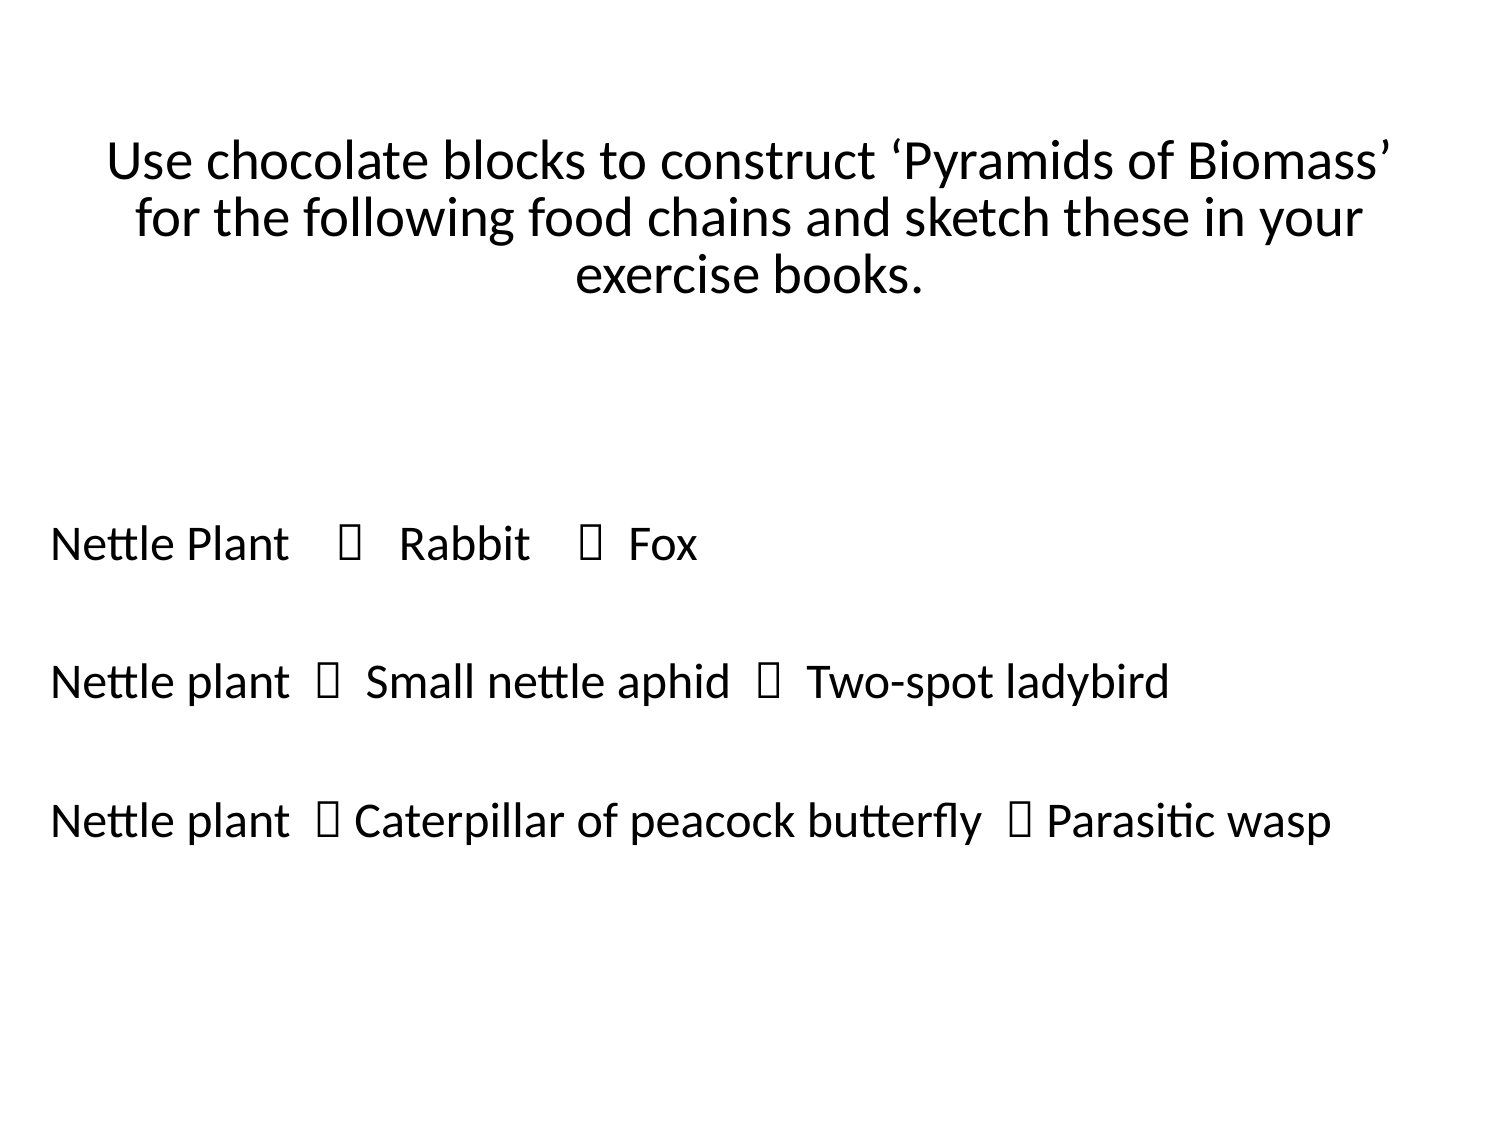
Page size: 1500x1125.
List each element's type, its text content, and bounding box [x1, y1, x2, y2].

title Use chocolate blocks to construct ‘Pyramids of Biomass’ for the following food chains and sketch these in your exercise books. [75, 128, 1425, 317]
list Nettle Plant  Rabbit  Fox Nettle plant  Small nettle aphid  Two-spot ladybird Nettle plant  Caterpillar of peacock butterfly  Parasitic wasp [35, 499, 1500, 1125]
